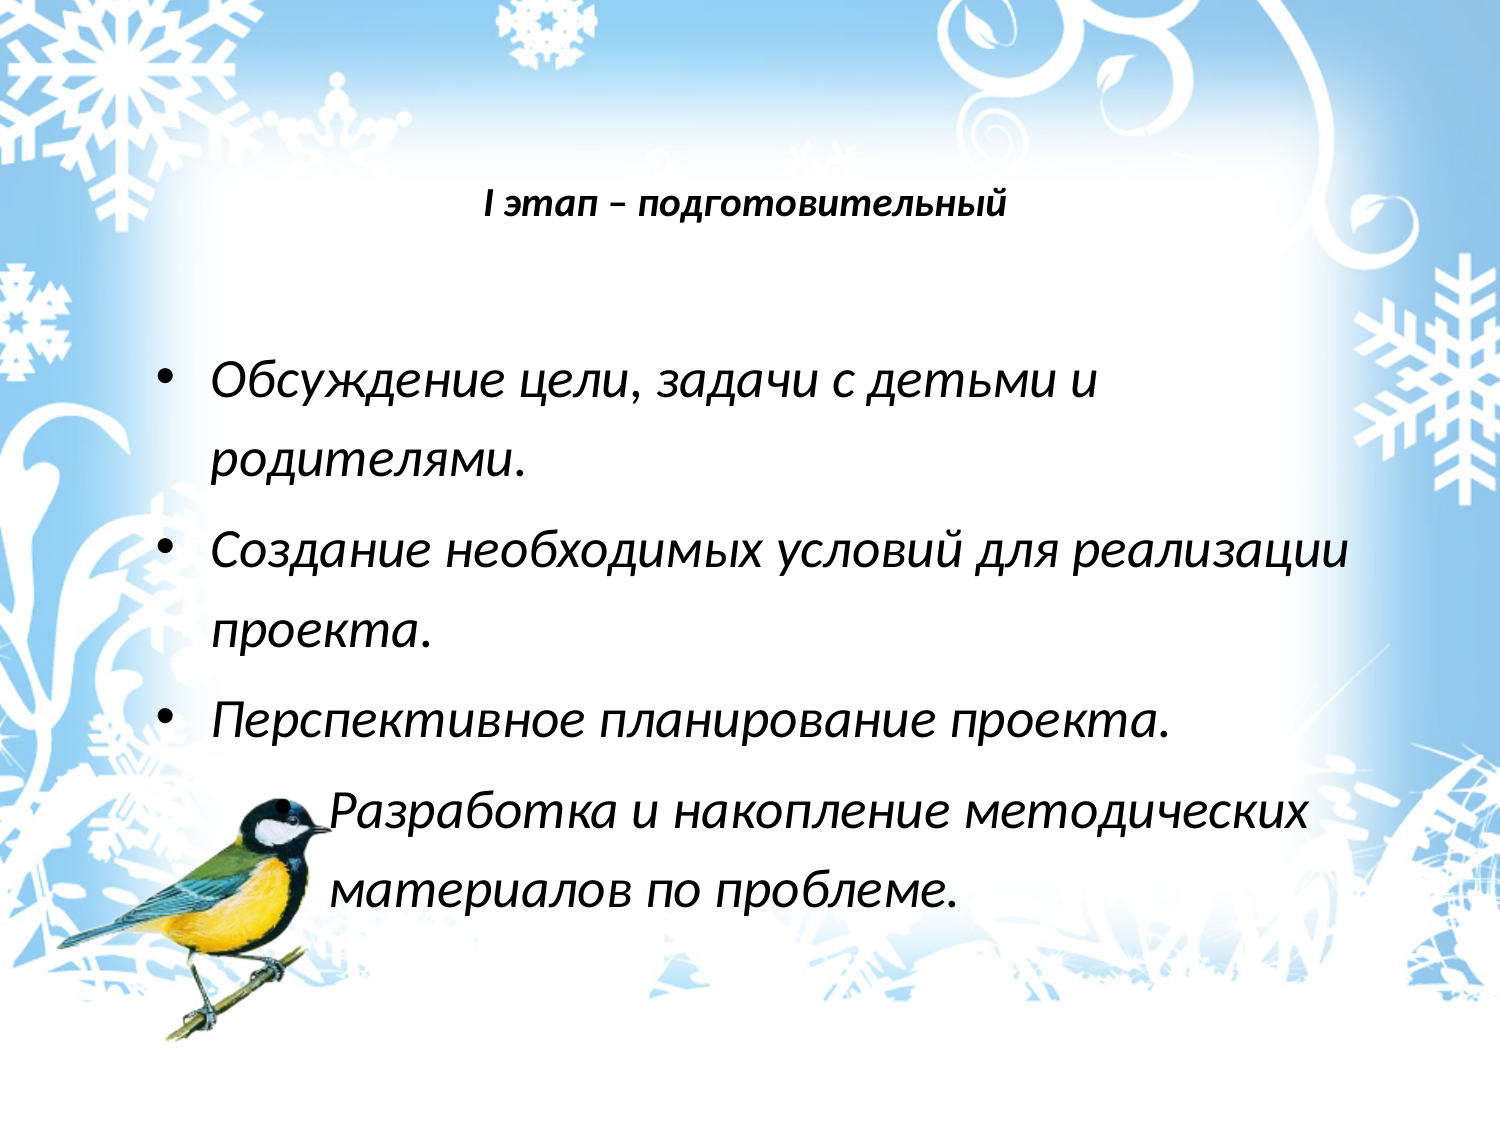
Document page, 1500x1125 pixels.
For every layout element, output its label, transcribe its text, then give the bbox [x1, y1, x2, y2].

title I этап – подготовительный [75, 117, 1425, 233]
picture [0, 0, 1500, 1046]
list Обсуждение цели, задачи с детьми и родителями. Создание необходимых условий для реализации проекта. Перспективное планирование проекта. Разработка и накопление методических материалов по проблеме. [140, 321, 1383, 938]
